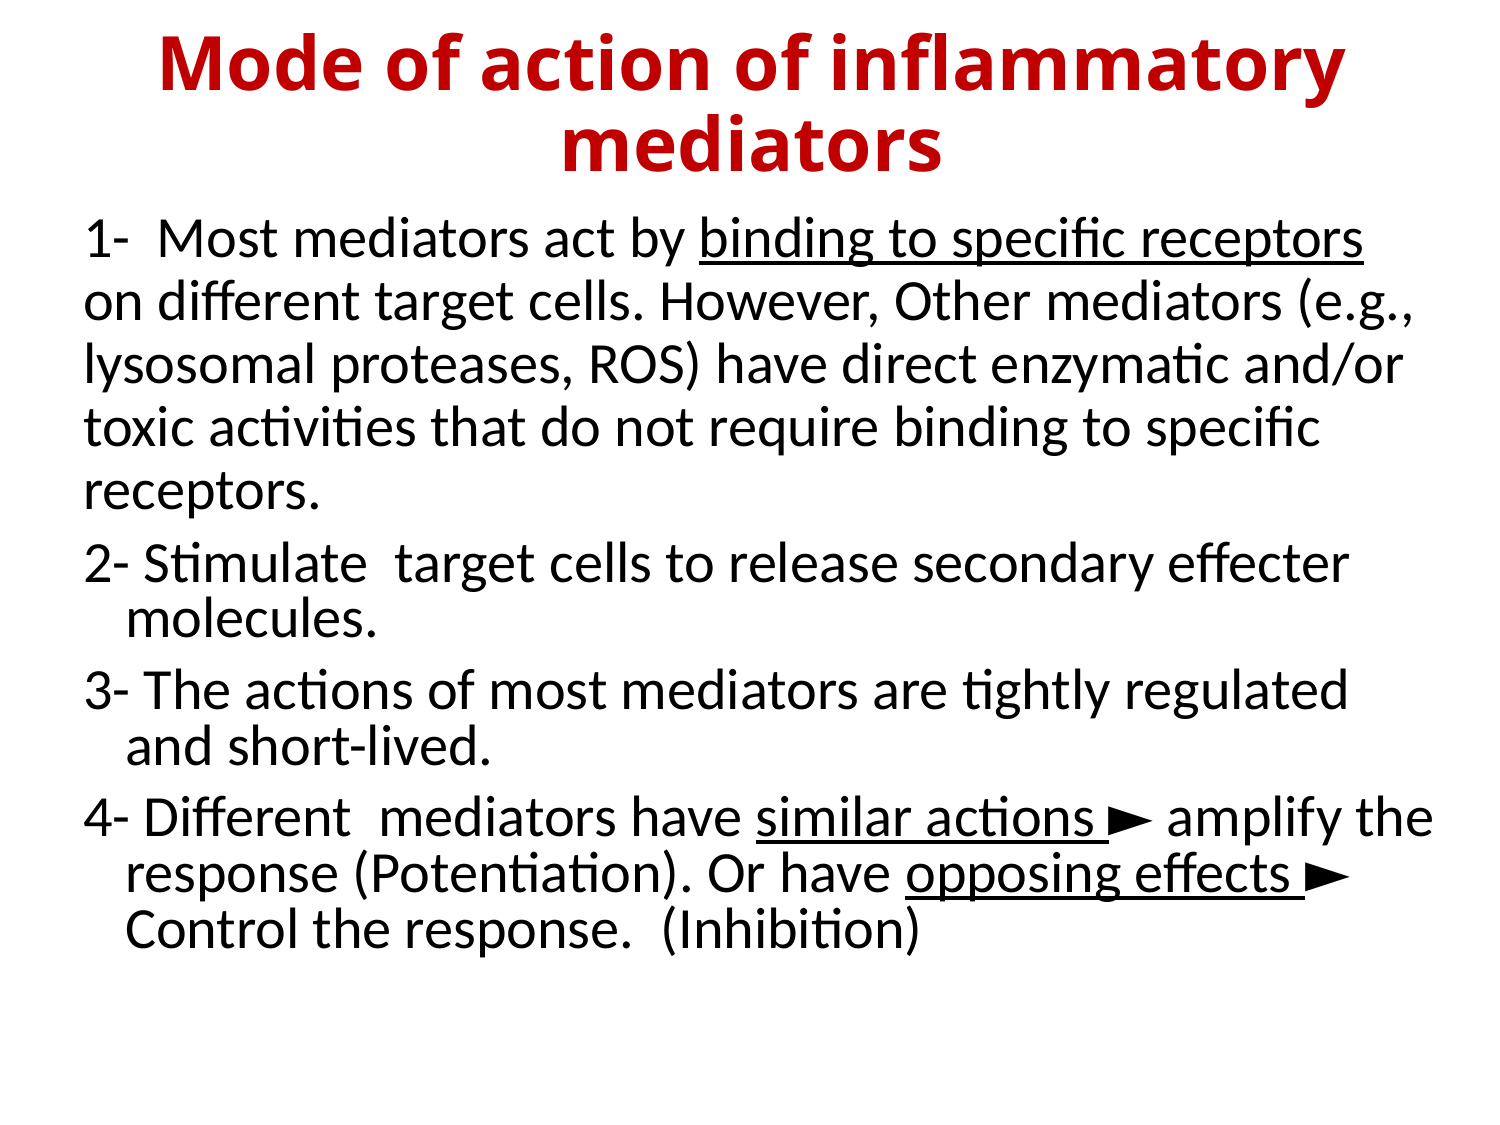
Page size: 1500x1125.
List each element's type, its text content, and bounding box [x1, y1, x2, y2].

list 1- Most mediators act by binding to specific receptors on different target cells. However, Other mediators (e.g., lysosomal proteases, ROS) have direct enzymatic and/or toxic activities that do not require binding to specific receptors. 2- Stimulate target cells to release secondary effecter molecules. 3- The actions of most mediators are tightly regulated and short-lived. 4- Different mediators have similar actions ► amplify the response (Potentiation). Or have opposing effects ► Control the response. (Inhibition) [50, 200, 1450, 975]
title Mode of action of inflammatory mediators [51, 24, 1452, 188]
